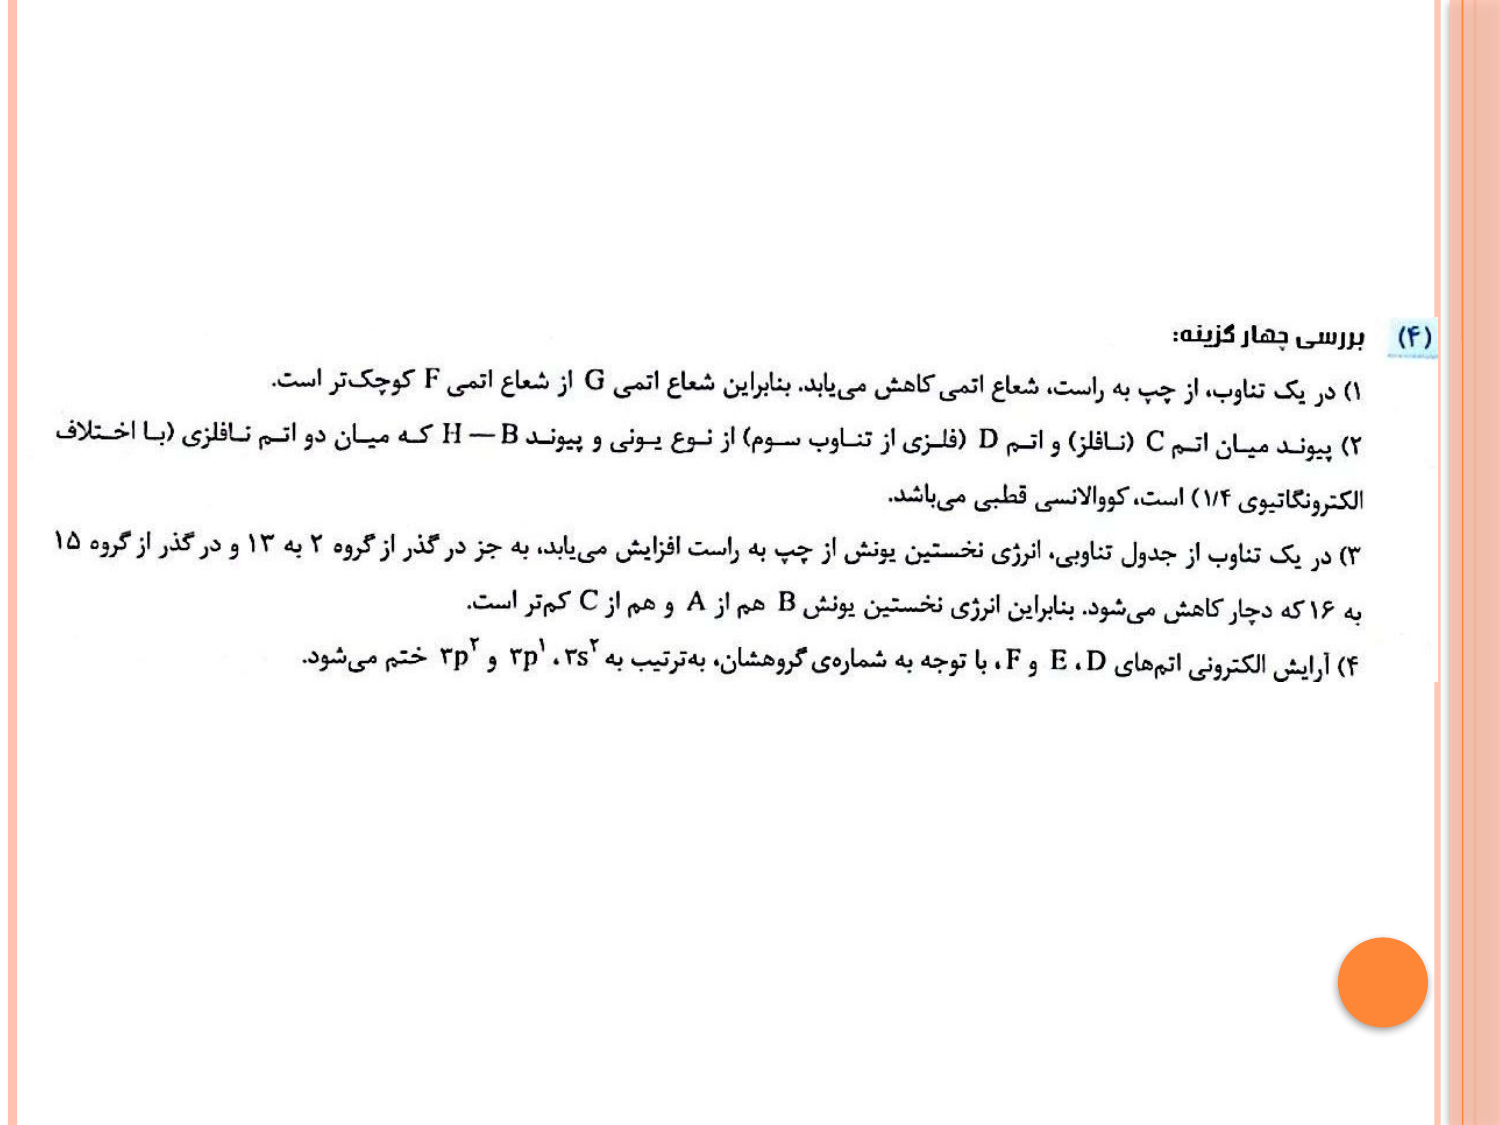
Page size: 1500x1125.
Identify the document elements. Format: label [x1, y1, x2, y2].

picture [24, 317, 1438, 683]
